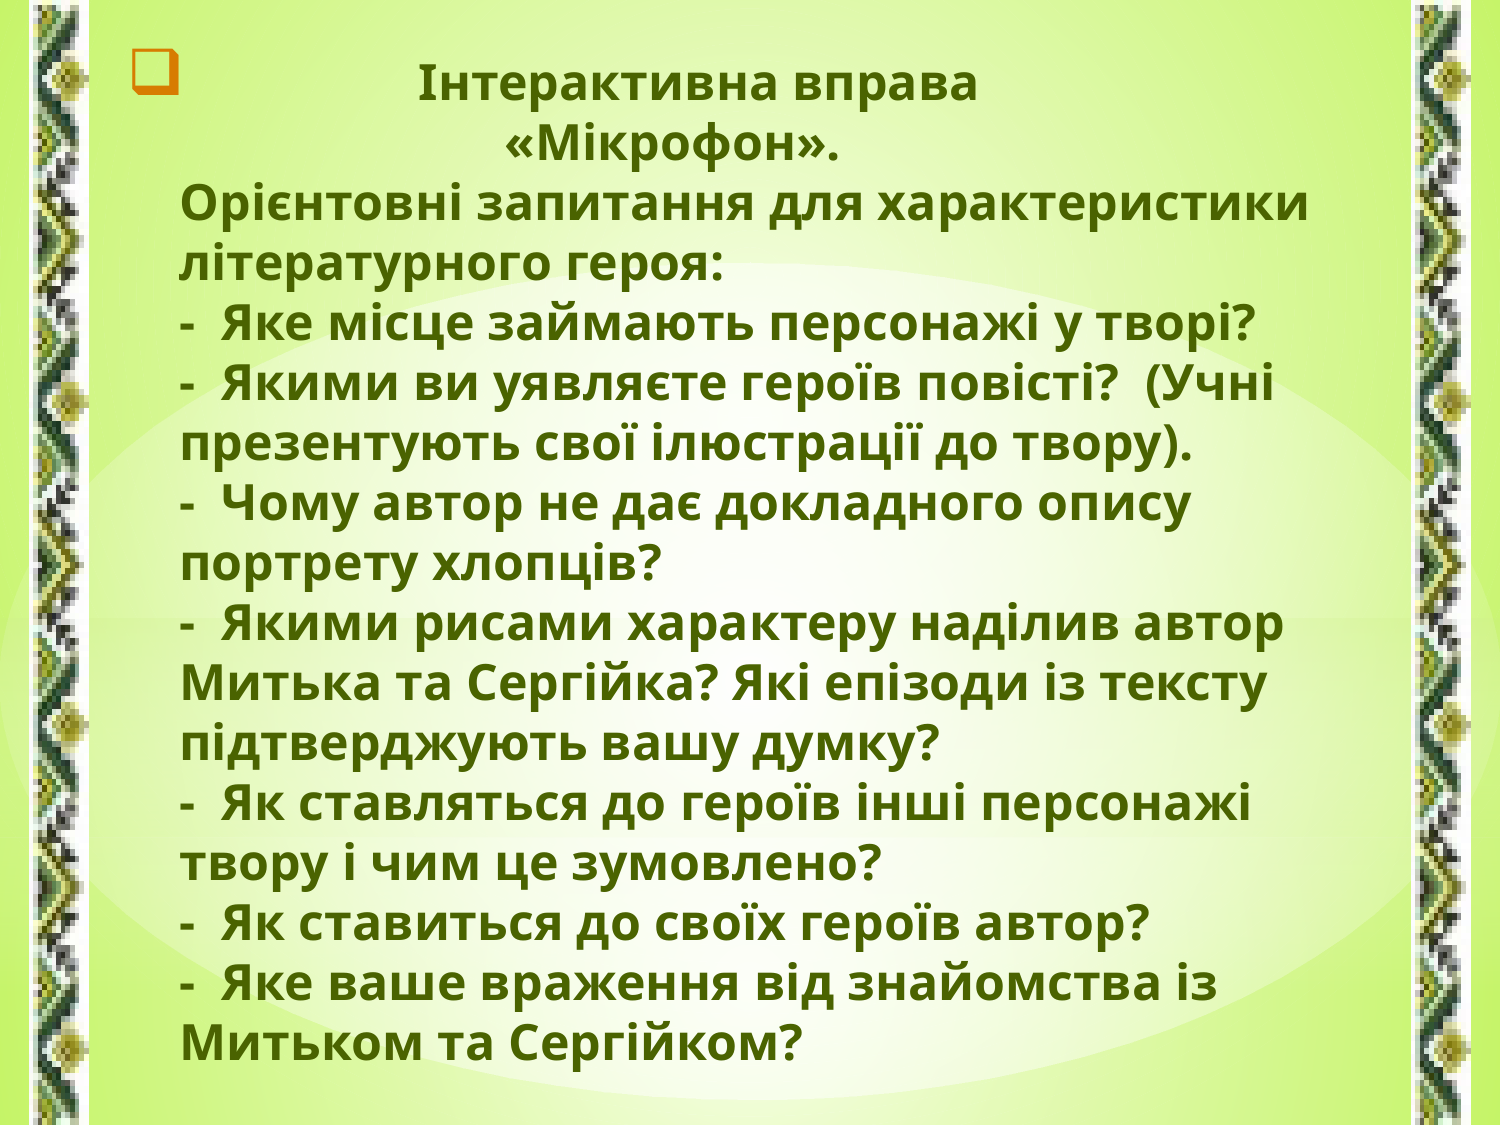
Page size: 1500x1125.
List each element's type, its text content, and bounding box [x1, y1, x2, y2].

picture [1411, 0, 1471, 1125]
picture [29, 0, 89, 1125]
title Інтерактивна вправа «Мікрофон». Орієнтовні запитання для характеристики літературного героя: - Яке місце займають персонажі у творі? - Якими ви уявляєте героїв повісті? (Учні презентують свої ілюстрації до твору). - Чому автор не дає докладного опису портрету хлопців? - Якими рисами характеру наділив автор Митька та Сергійка? Які епізоди із тексту підтверджують вашу думку? - Як ставляться до героїв інші персонажі твору і чим це зумовлено? - Як ставиться до своїх героїв автор? - Яке ваше враження від знайомства із Митьком та Сергійком? [112, 42, 1346, 1059]
